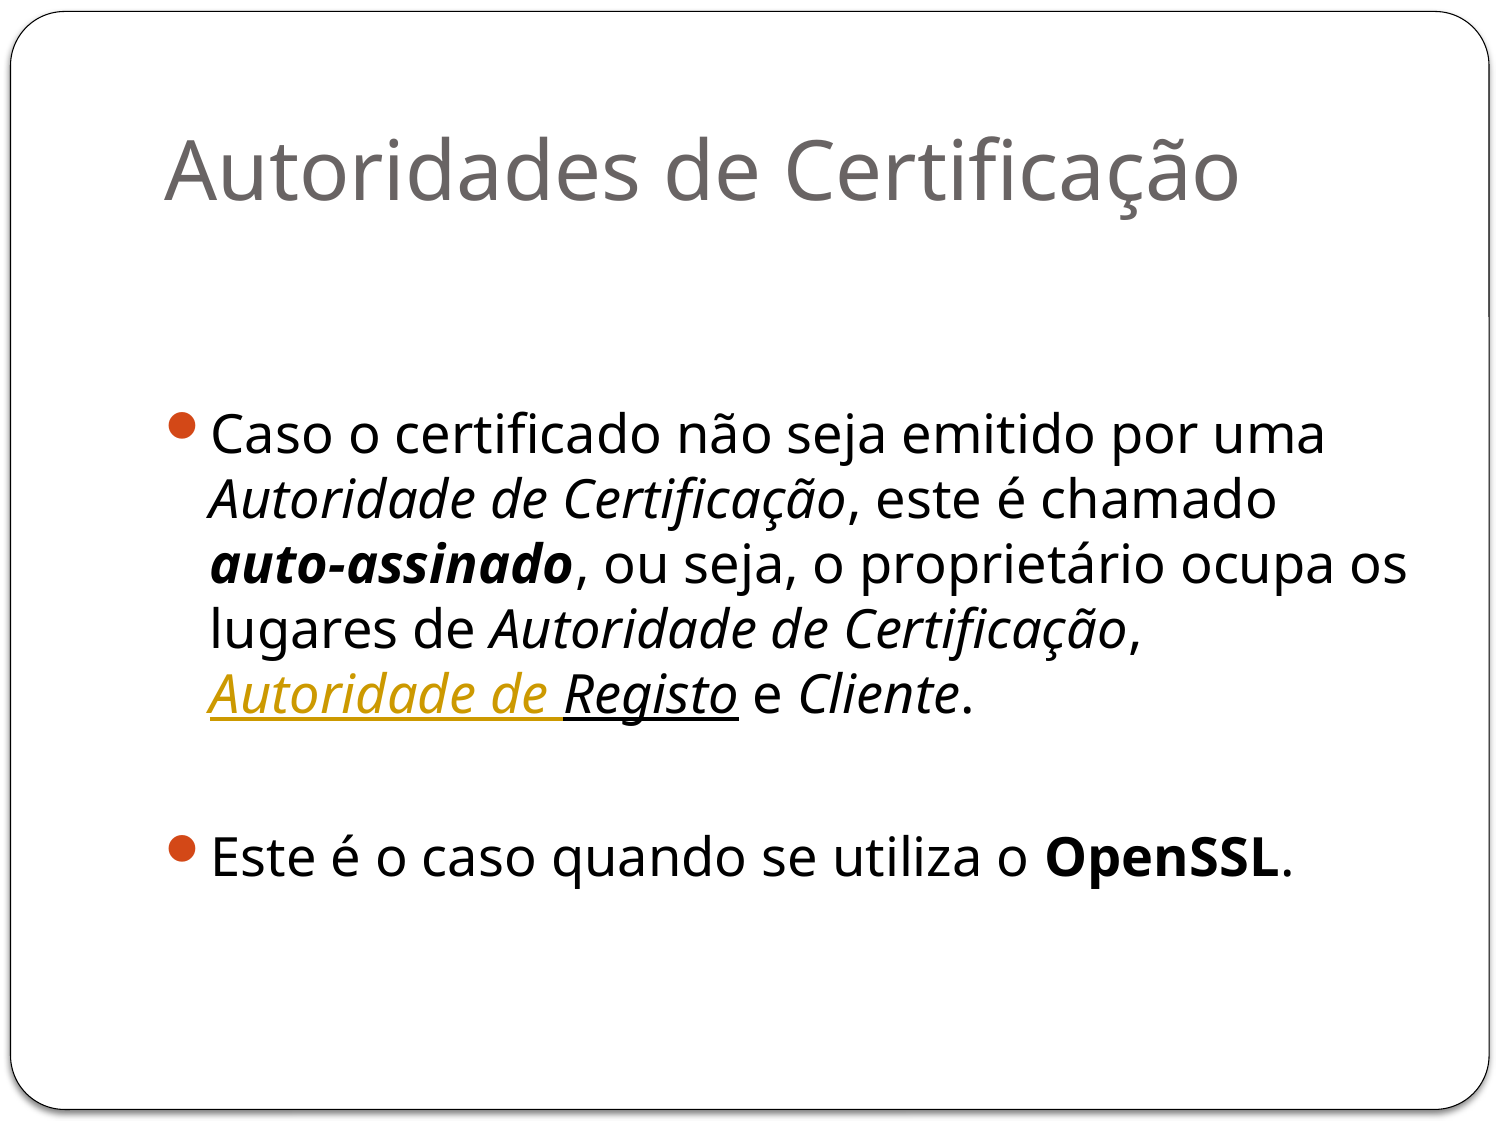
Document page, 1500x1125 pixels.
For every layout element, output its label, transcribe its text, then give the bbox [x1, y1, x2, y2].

list Caso o certificado não seja emitido por uma Autoridade de Certificação, este é chamado auto-assinado, ou seja, o proprietário ocupa os lugares de Autoridade de Certificação, Autoridade de Registo e Cliente. Este é o caso quando se utiliza o OpenSSL. [150, 237, 1425, 988]
title Autoridades de Certificação [150, 45, 1425, 233]
